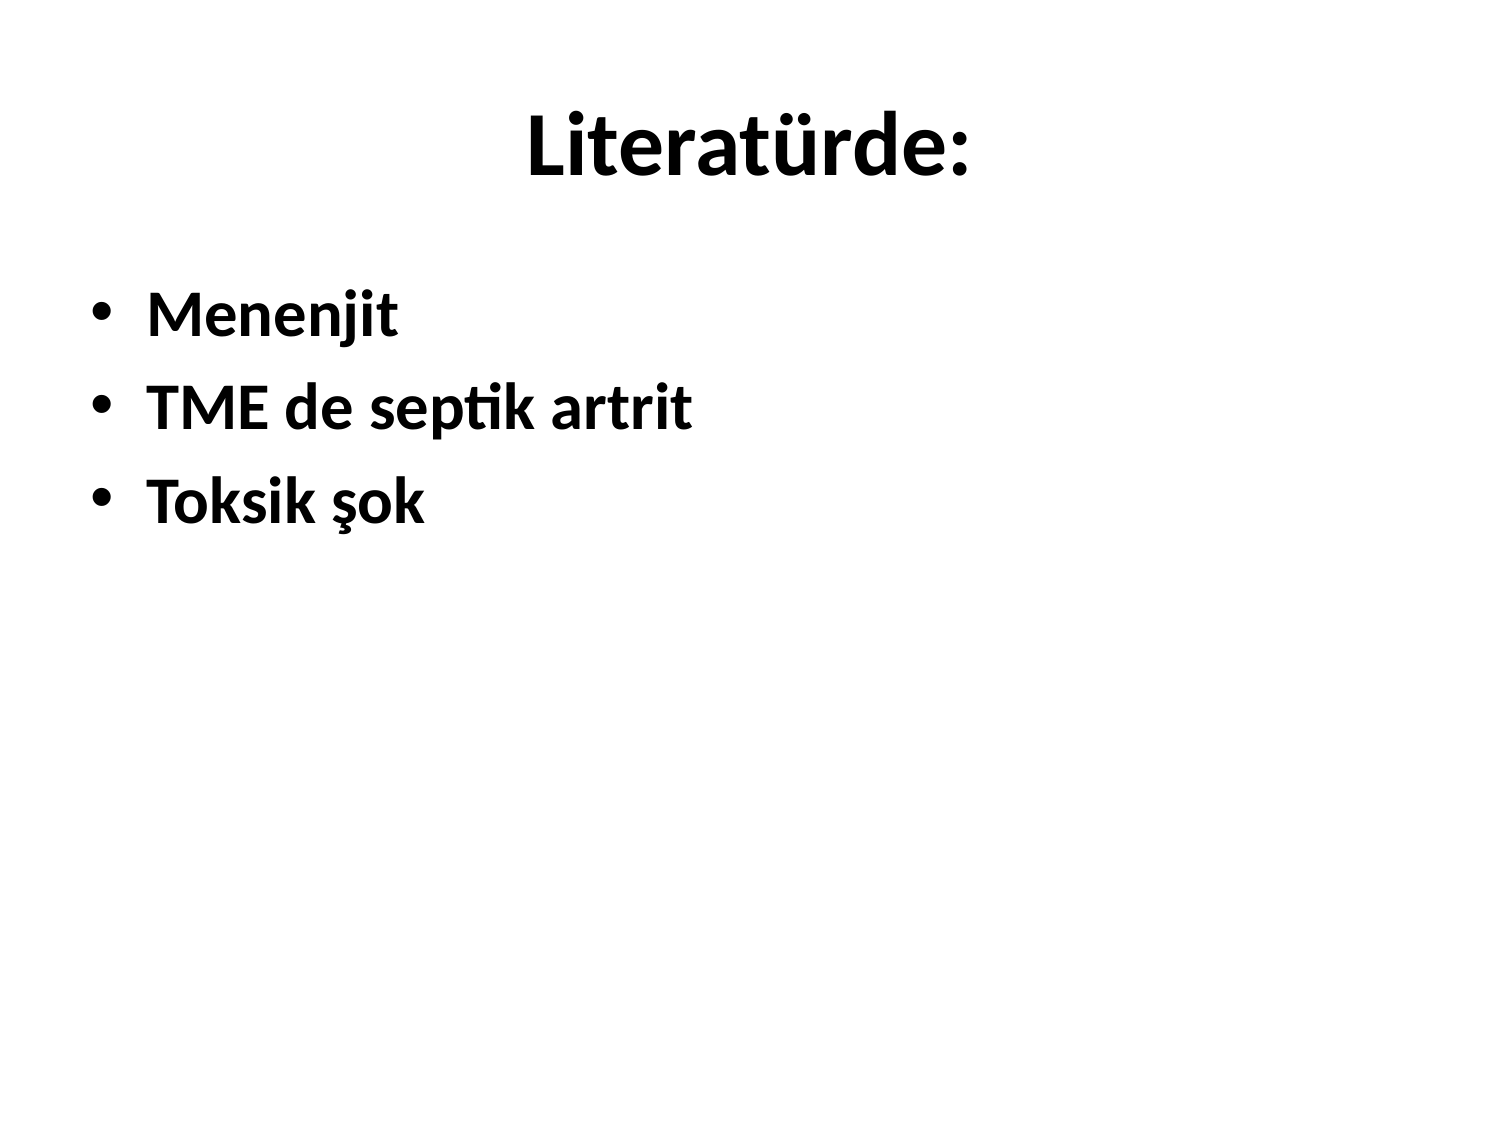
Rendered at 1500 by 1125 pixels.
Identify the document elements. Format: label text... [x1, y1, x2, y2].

list Menenjit TME de septik artrit Toksik şok [75, 262, 1425, 1005]
title Literatürde: [75, 45, 1425, 233]
